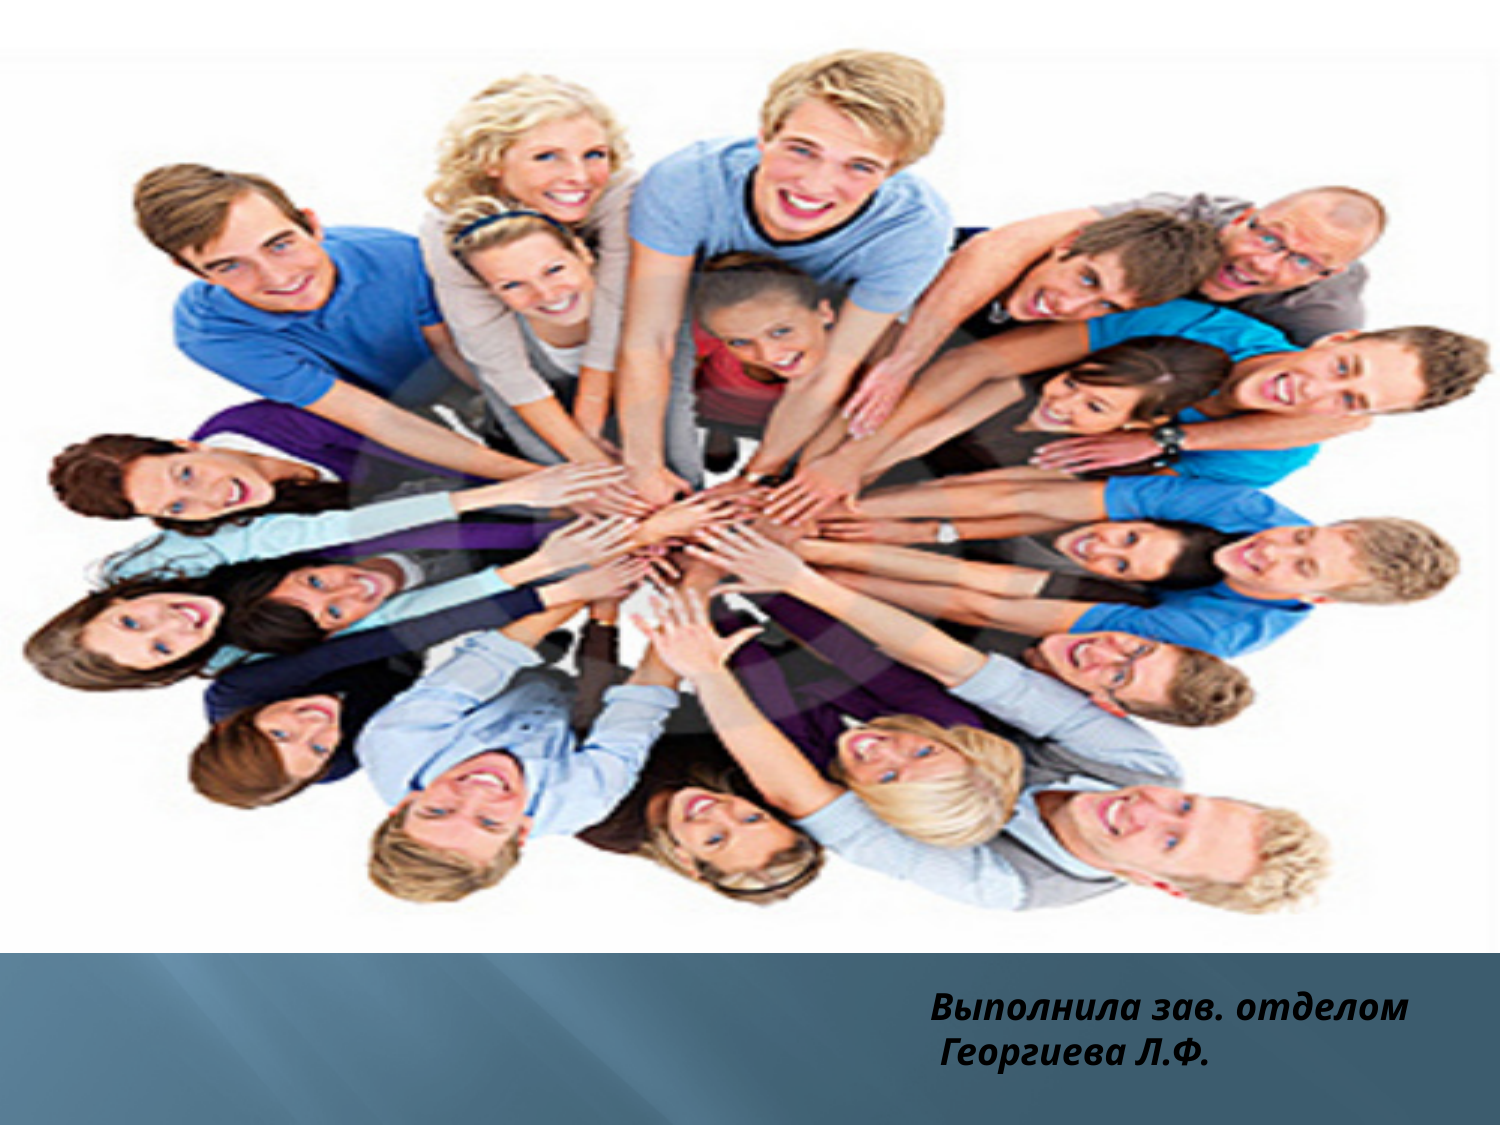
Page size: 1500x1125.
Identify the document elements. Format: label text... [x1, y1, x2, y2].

text_box Выполнила зав. отделом Георгиева Л.Ф. [915, 996, 1500, 1081]
picture [0, 0, 1500, 953]
